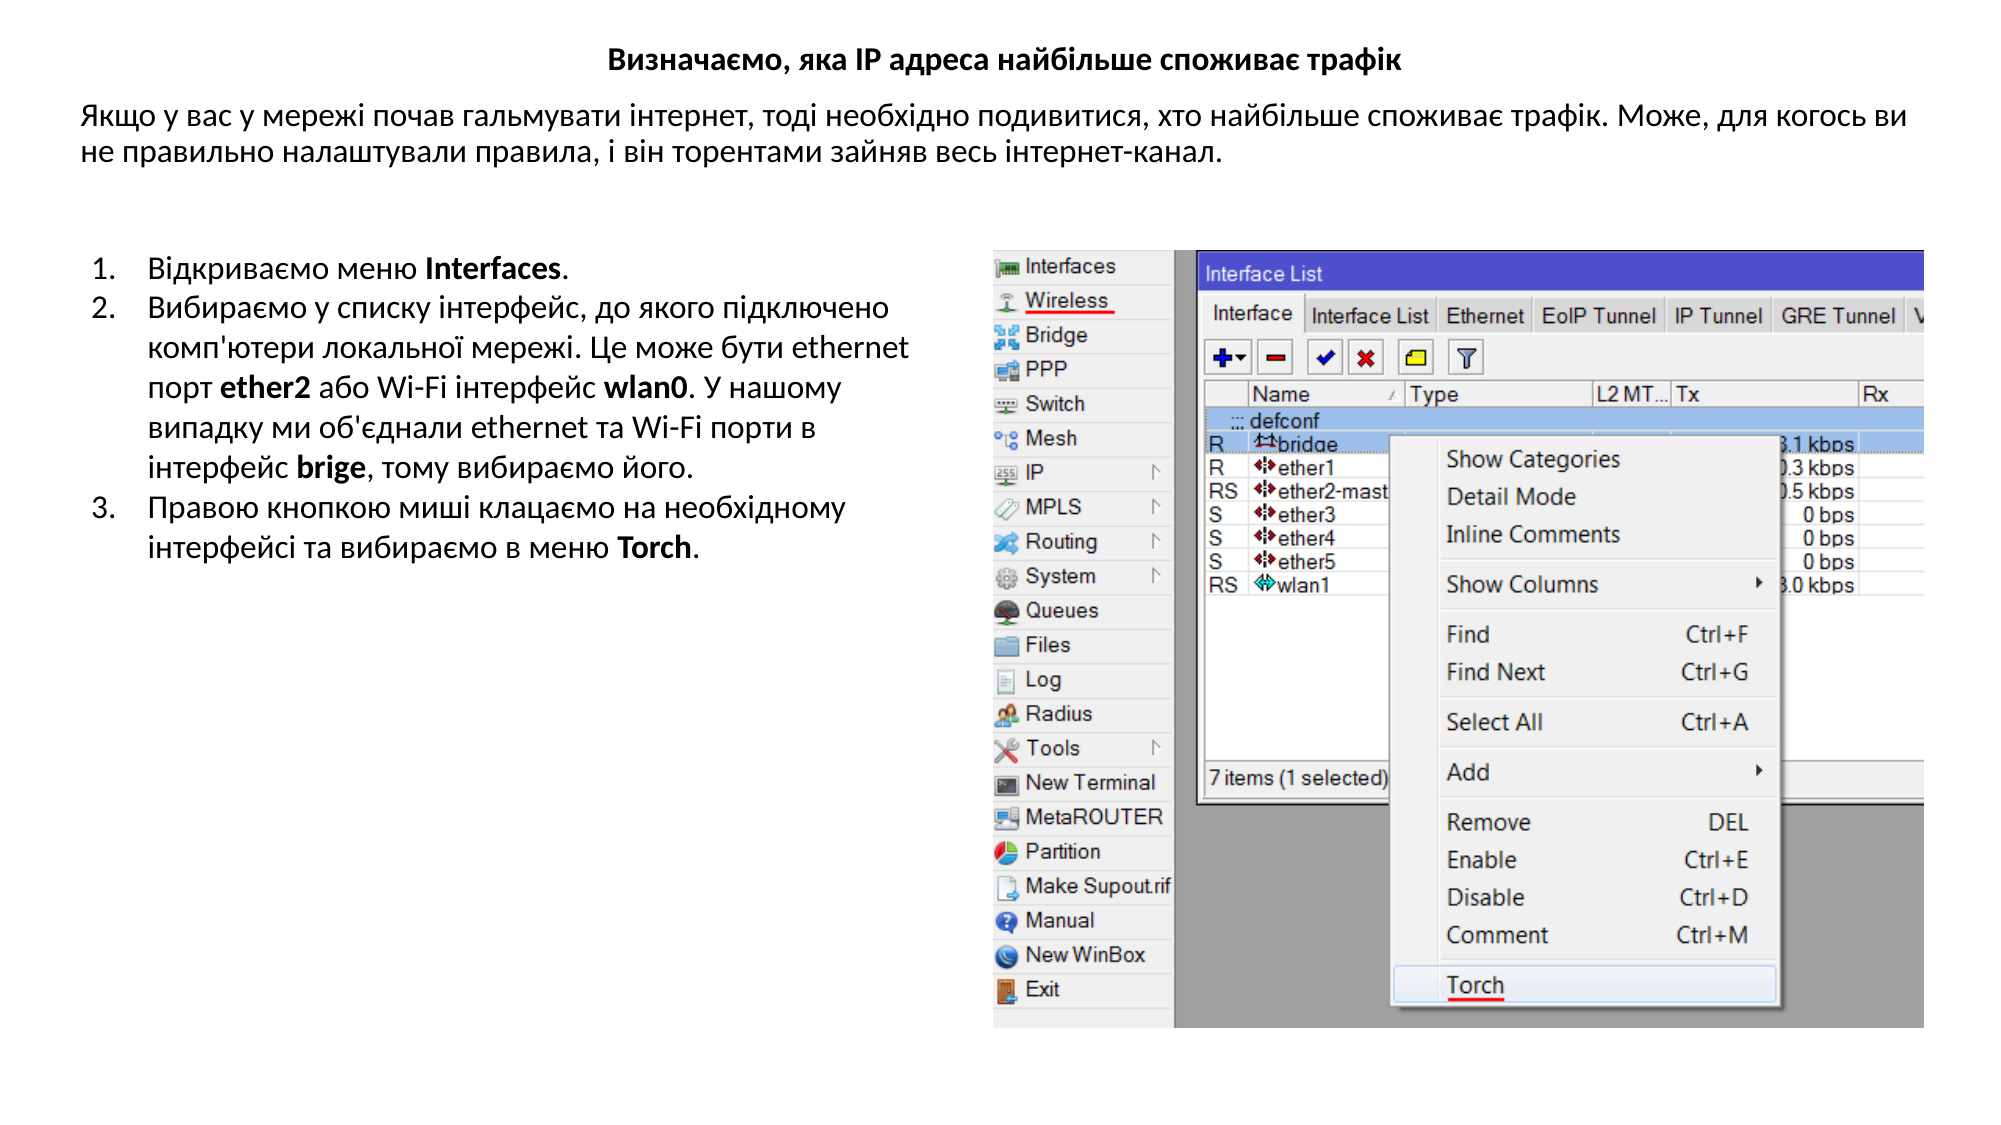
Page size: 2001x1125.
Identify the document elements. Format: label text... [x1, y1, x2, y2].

text_box Відкриваємо меню Interfaces. Вибираємо у списку інтерфейс, до якого підключено комп'ютери локальної мережі. Це може бути ethernet порт ether2 або Wi-Fi інтерфейс wlan0. У нашому випадку ми об'єднали ethernet та Wi-Fi порти в інтерфейс brige, тому вибираємо його. Правою кнопкою миші клацаємо на необхідному інтерфейсі та вибираємо в меню Torch. [76, 238, 964, 613]
picture [993, 250, 1924, 1028]
list Визначаємо, яка IP адреса найбільше споживає трафік Якщо у вас у мережі почав гальмувати інтернет, тоді необхідно подивитися, хто найбільше споживає трафік. Може, для когось ви не правильно налаштували правила, і він торентами зайняв весь інтернет-канал. [65, 34, 1953, 1067]
